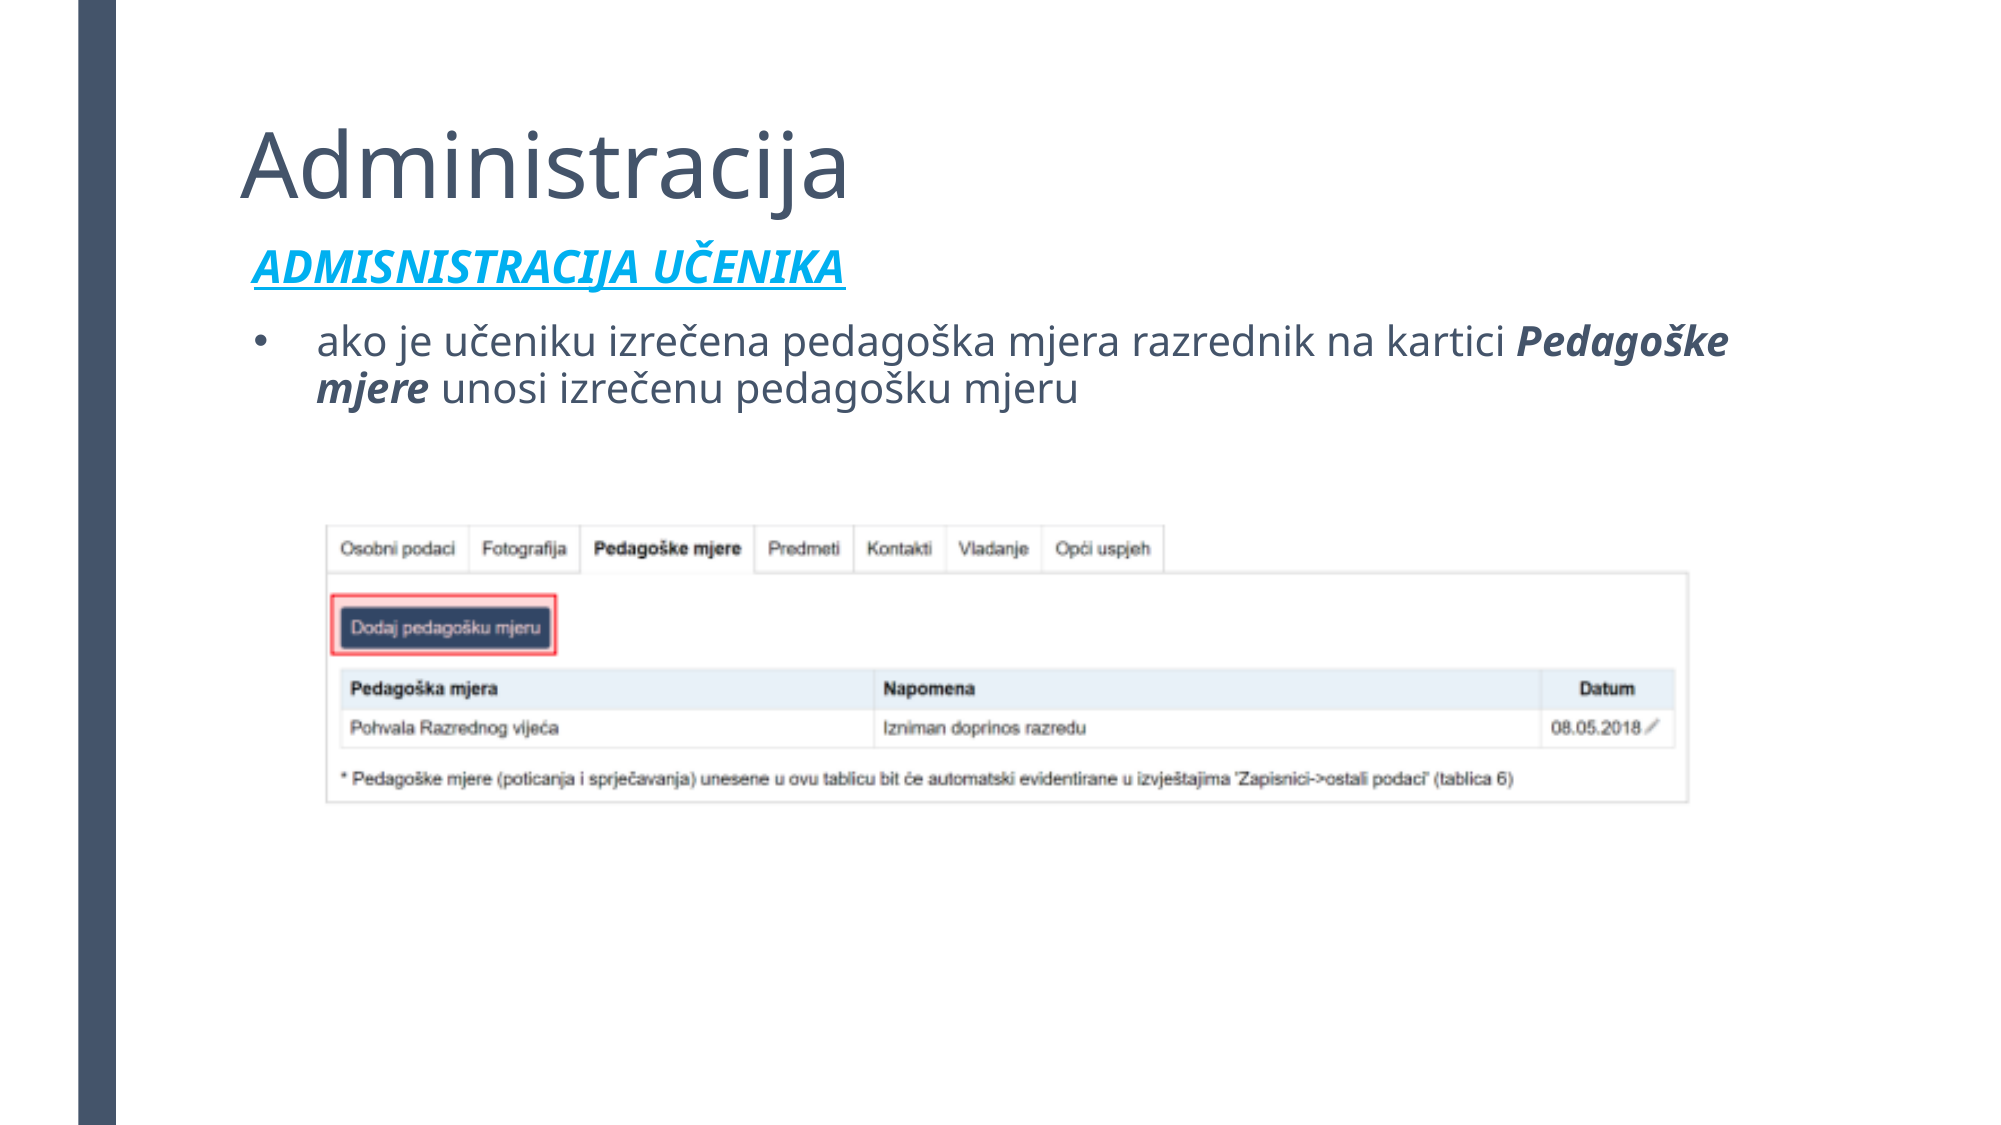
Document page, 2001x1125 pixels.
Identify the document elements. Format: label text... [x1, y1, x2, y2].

picture [317, 514, 1713, 822]
title Administracija [225, 112, 1800, 357]
list ADMISNISTRACIJA UČENIKA ako je učeniku izrečena pedagoška mjera razrednik na kartici Pedagoške mjere unosi izrečenu pedagošku mjeru [238, 234, 1814, 822]
